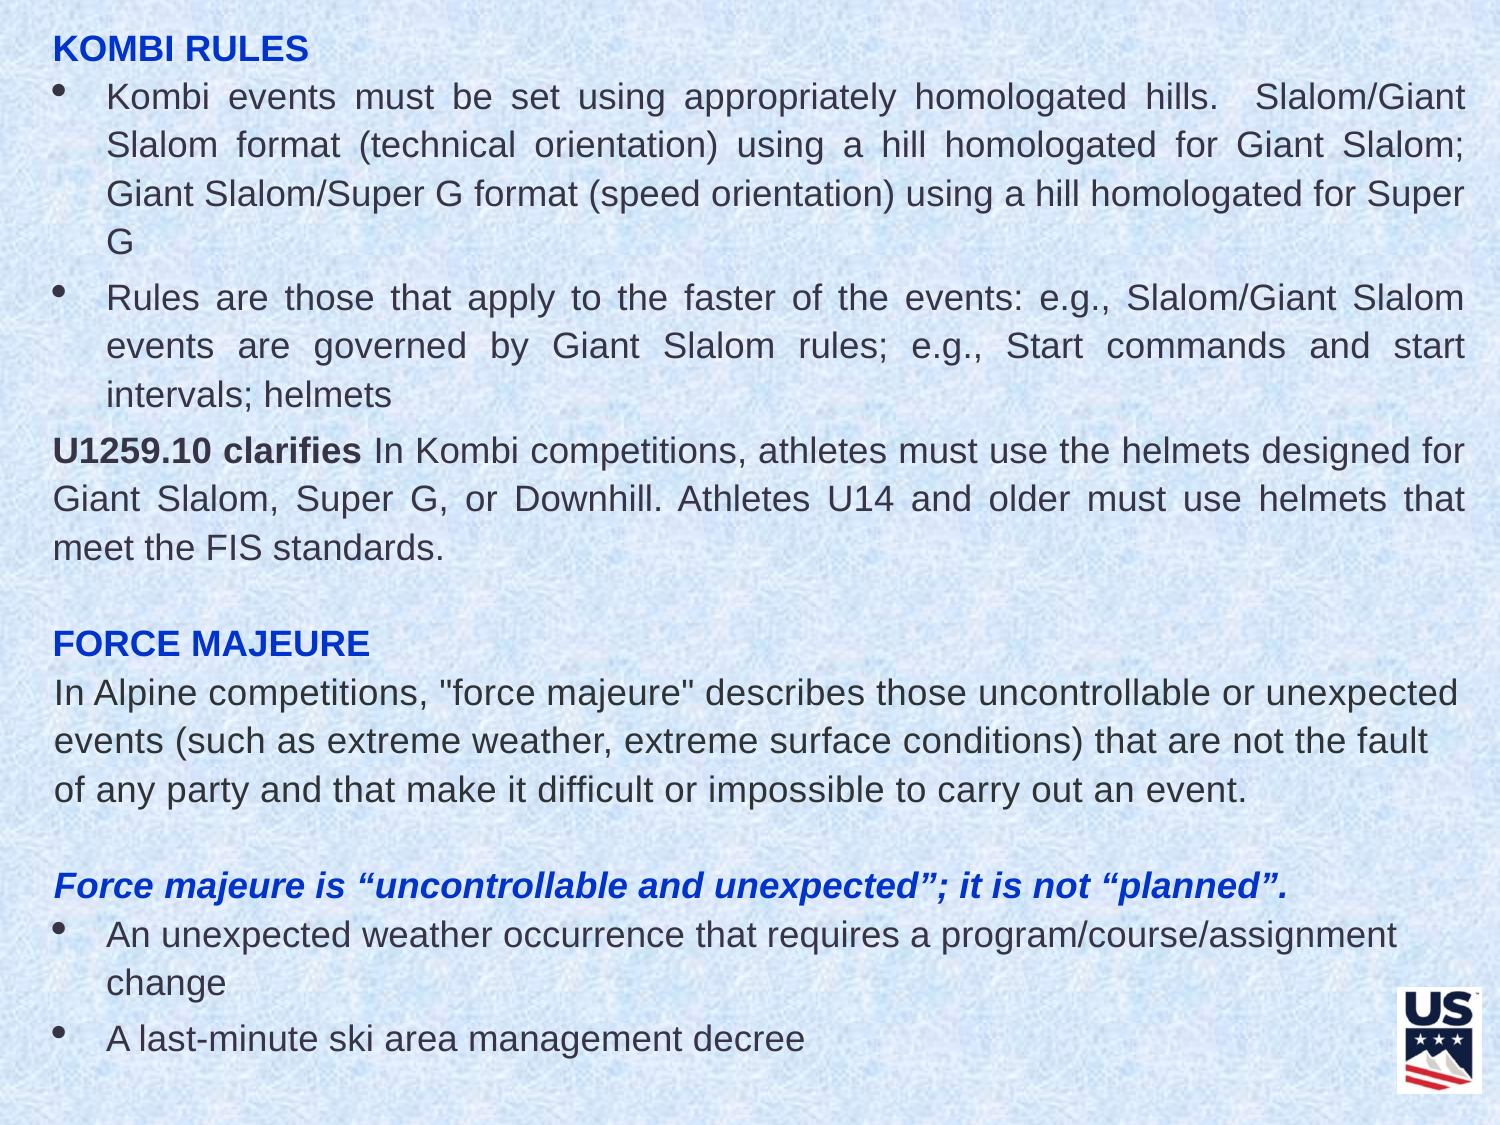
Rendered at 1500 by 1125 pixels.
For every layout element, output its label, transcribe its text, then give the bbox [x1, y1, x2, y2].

list KOMBI RULES Kombi events must be set using appropriately homologated hills. Slalom/Giant Slalom format (technical orientation) using a hill homologated for Giant Slalom; Giant Slalom/Super G format (speed orientation) using a hill homologated for Super G Rules are those that apply to the faster of the events: e.g., Slalom/Giant Slalom events are governed by Giant Slalom rules; e.g., Start commands and start intervals; helmets U1259.10 clarifies In Kombi competitions, athletes must use the helmets designed for Giant Slalom, Super G, or Downhill. Athletes U14 and older must use helmets that meet the FIS standards. FORCE MAJEURE In Alpine competitions, "force majeure" describes those uncontrollable or unexpected events (such as extreme weather, extreme surface conditions) that are not the fault of any party and that make it difficult or impossible to carry out an event. Force majeure is “uncontrollable and unexpected”; it is not “planned”. An unexpected weather occurrence that requires a program/course/assignment change A last-minute ski area management decree [37, 12, 1482, 1113]
picture [0, 0, 1500, 1125]
